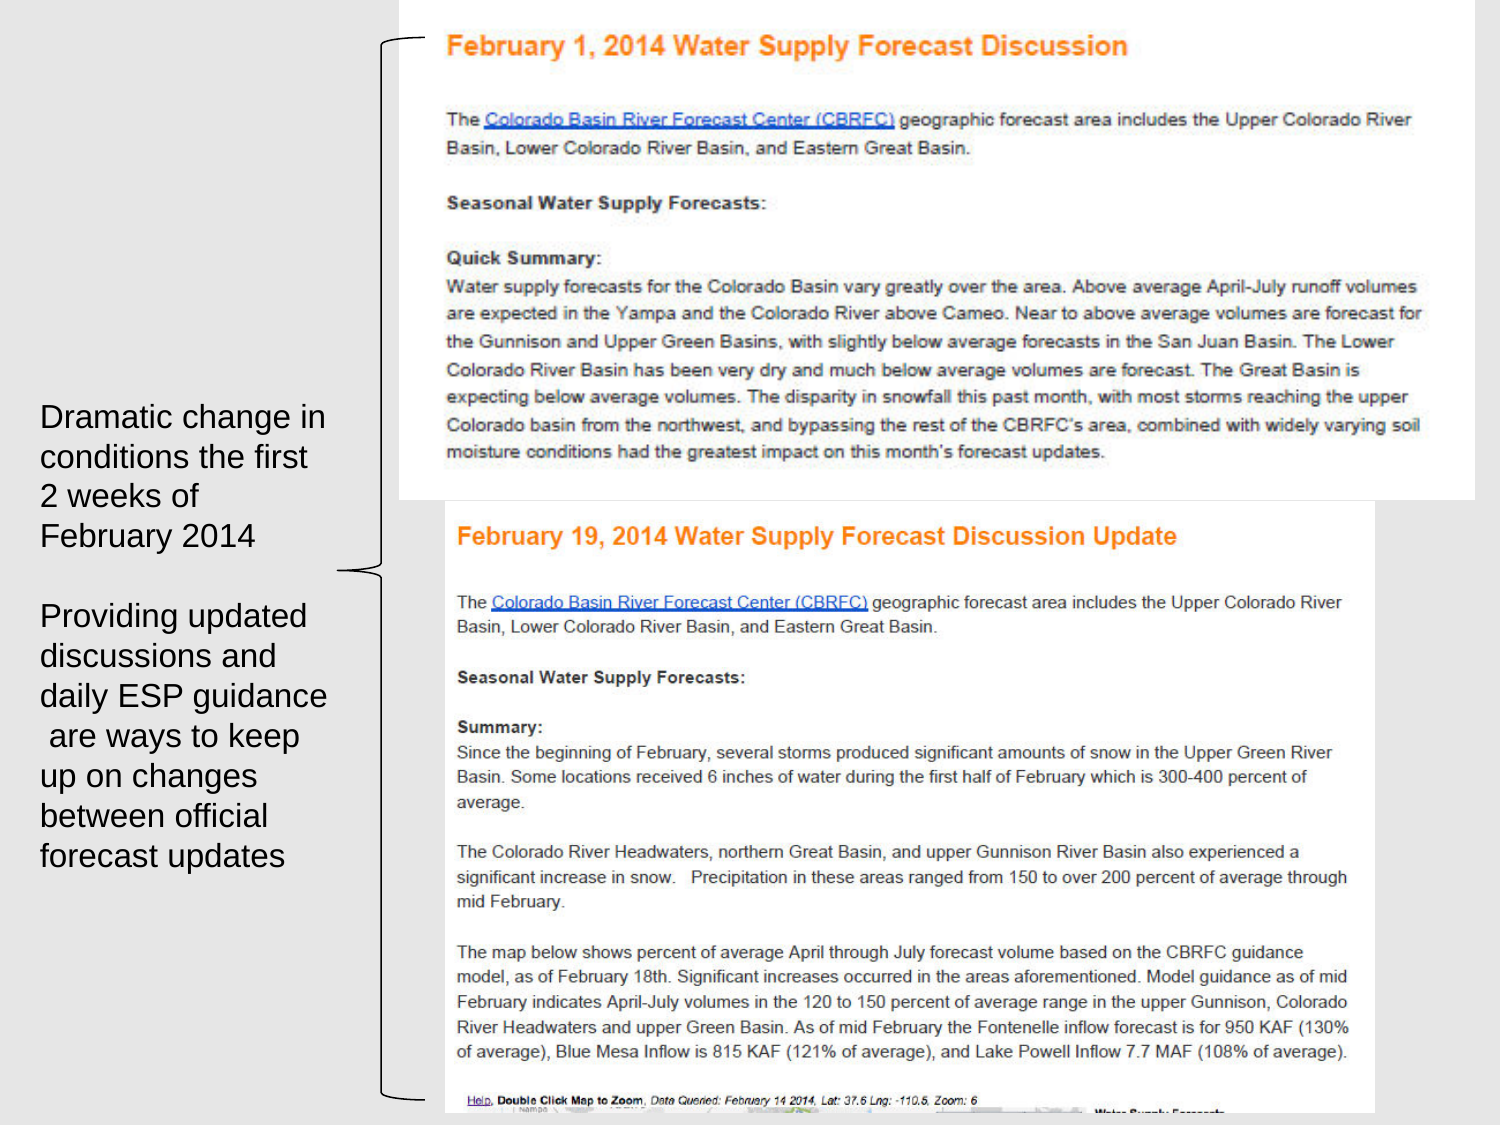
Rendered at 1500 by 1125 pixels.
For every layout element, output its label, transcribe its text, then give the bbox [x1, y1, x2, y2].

text_box [350, 39, 425, 1100]
picture [398, 0, 1476, 1113]
text_box Dramatic change in conditions the first 2 weeks of February 2014 Providing updated discussions and daily ESP guidance are ways to keep up on changes between official forecast updates [24, 387, 350, 882]
